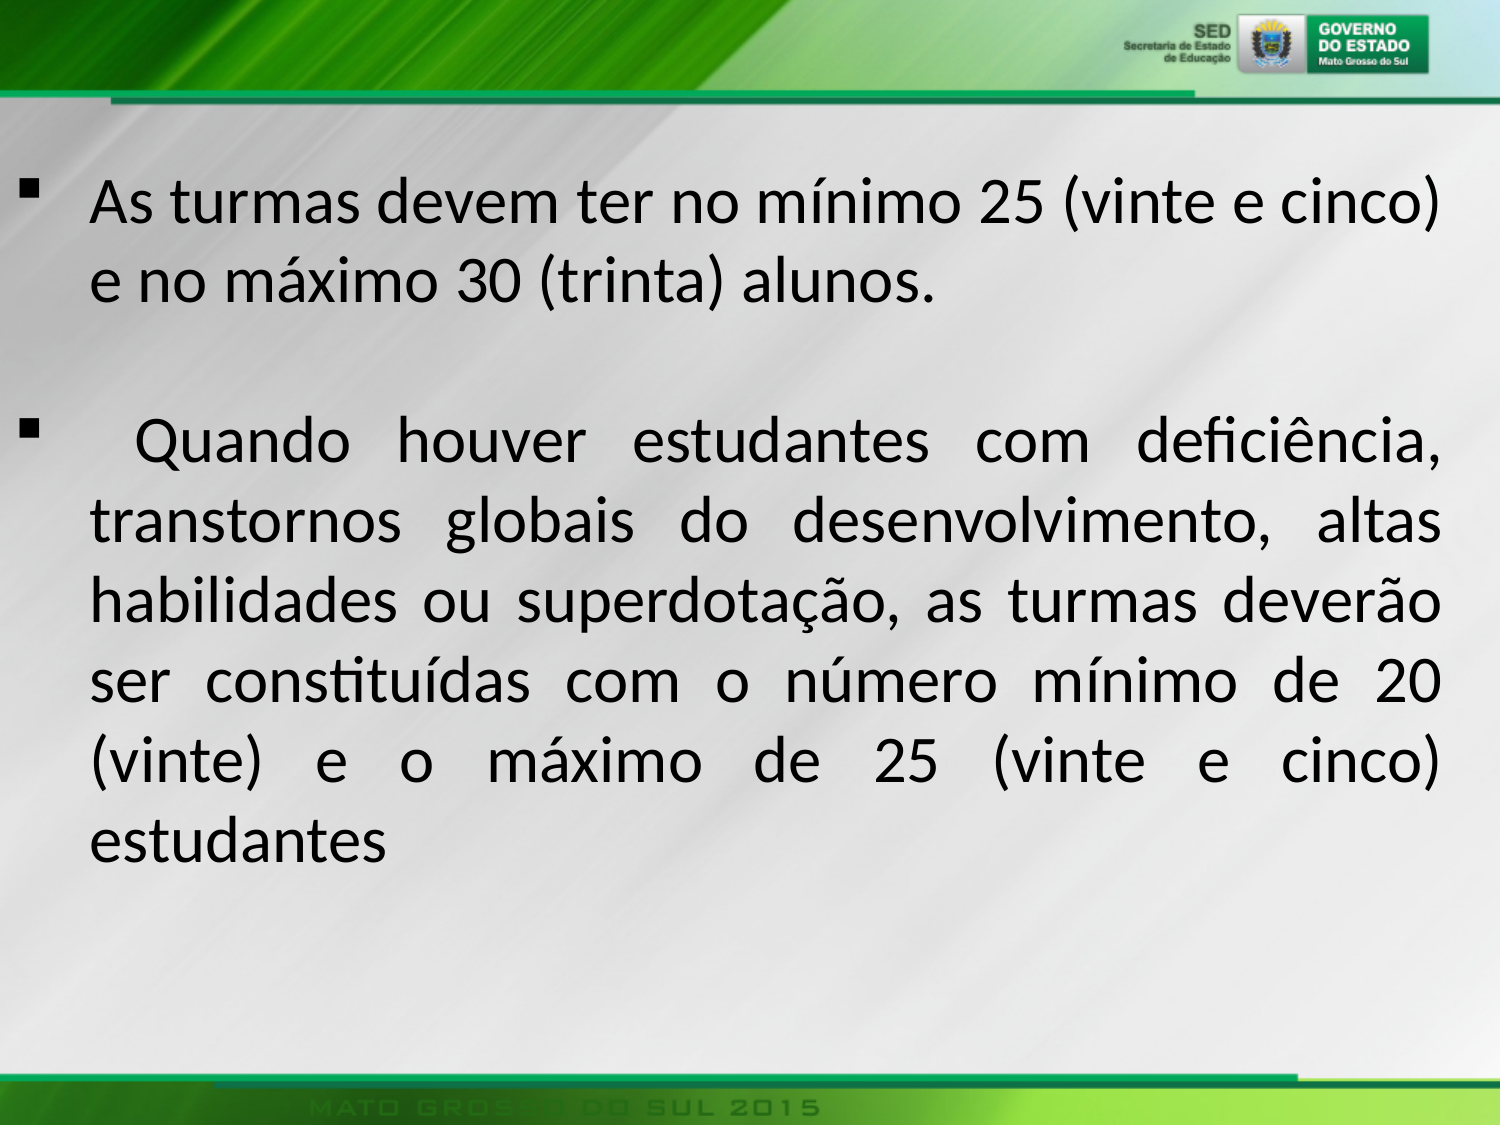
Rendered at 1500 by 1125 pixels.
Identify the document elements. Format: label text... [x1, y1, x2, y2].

picture [0, 0, 1500, 1125]
text_box As turmas devem ter no mínimo 25 (vinte e cinco) e no máximo 30 (trinta) alunos. Quando houver estudantes com deficiência, transtornos globais do desenvolvimento, altas habilidades ou superdotação, as turmas deverão ser constituídas com o número mínimo de 20 (vinte) e o máximo de 25 (vinte e cinco) estudantes [0, 148, 1459, 884]
